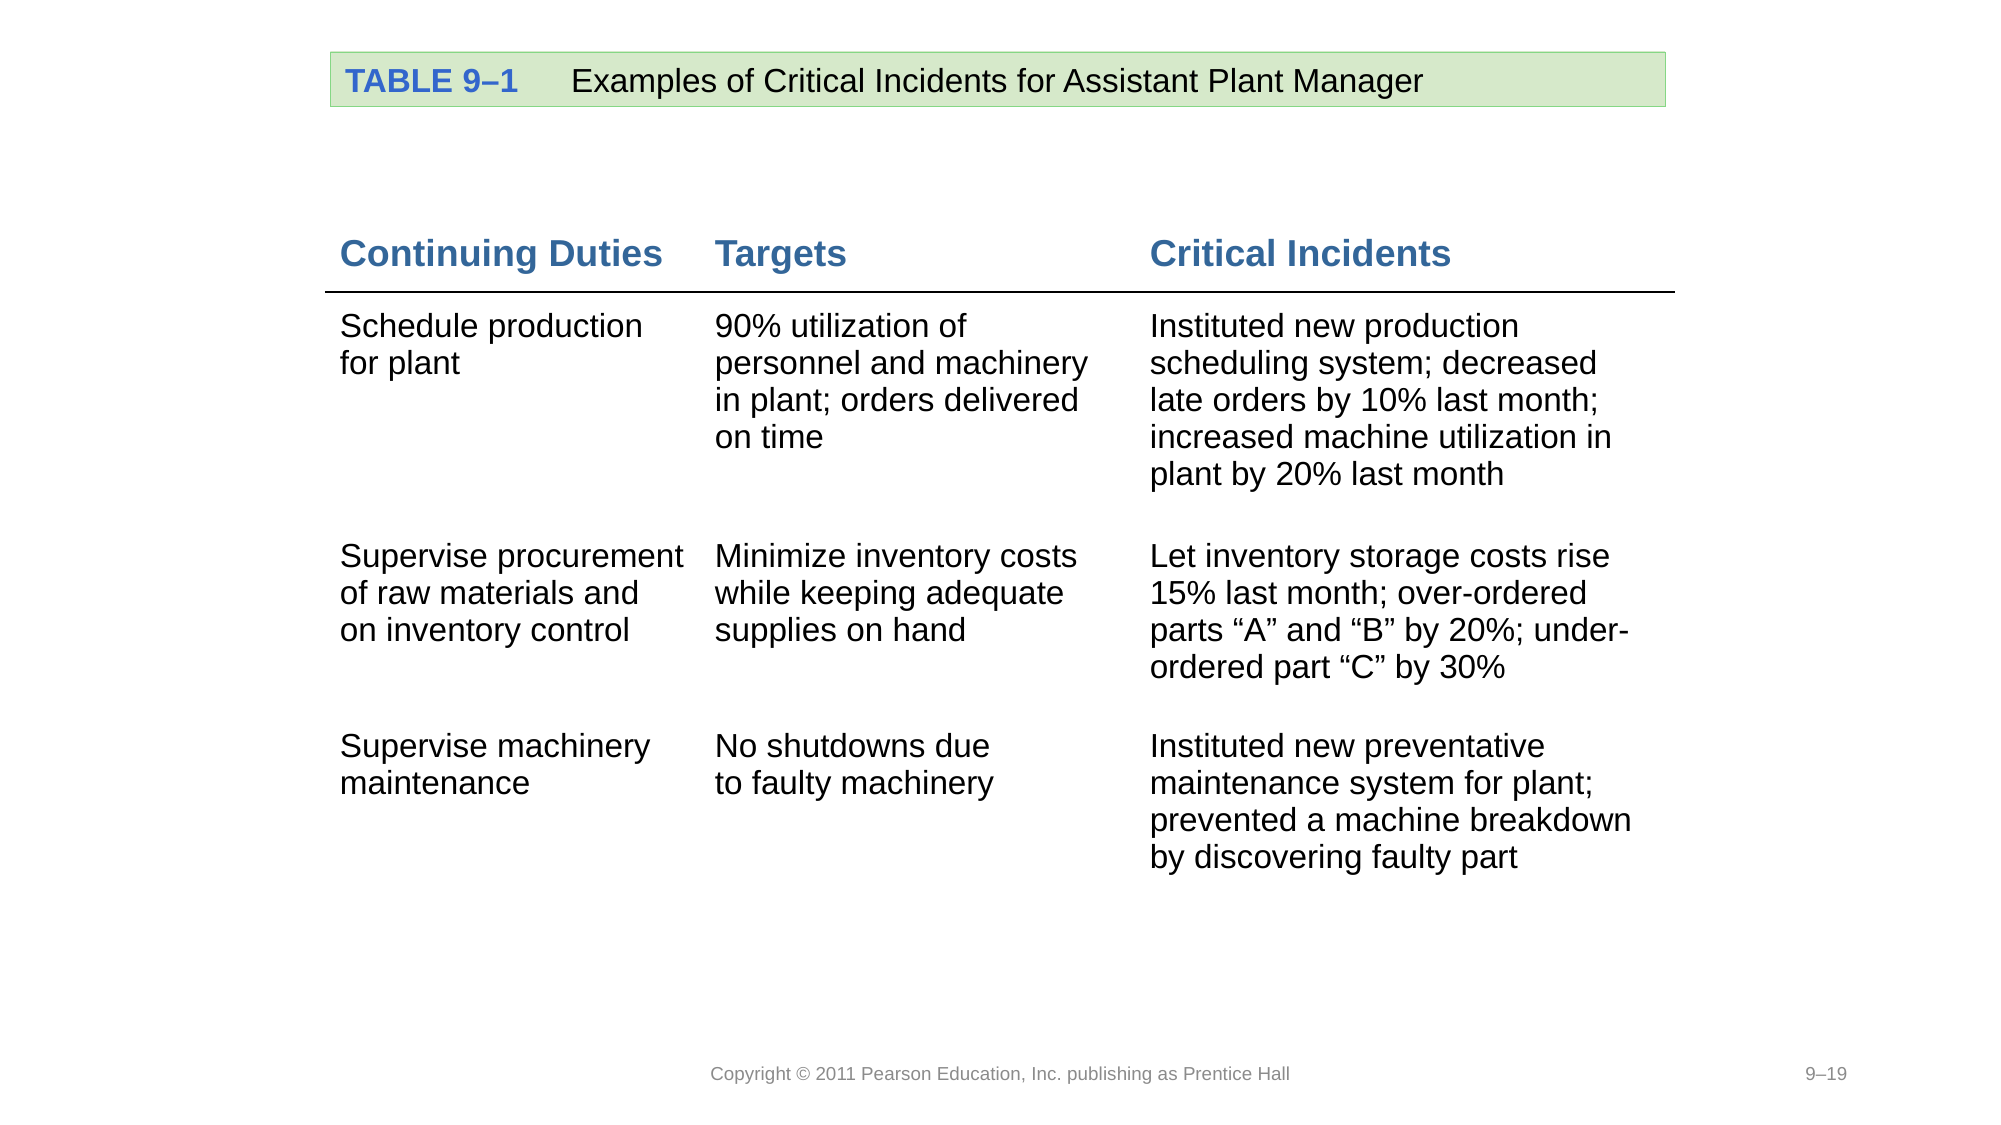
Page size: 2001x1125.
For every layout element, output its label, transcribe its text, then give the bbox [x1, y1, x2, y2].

table_header Continuing Duties [325, 217, 700, 291]
footer Copyright © 2011 Pearson Education, Inc. publishing as Prentice Hall [662, 1042, 1338, 1103]
table_cell 90% utilization of personnel and machinery in plant; orders delivered on time [700, 293, 1135, 522]
table_cell Instituted new preventative maintenance system for plant; prevented a machine breakdown by discovering faulty part [1135, 712, 1675, 902]
table_header Targets [700, 217, 1135, 291]
text_box TABLE 9–1 Examples of Critical Incidents for Assistant Plant Manager [330, 51, 1666, 107]
table_cell Supervise procurement of raw materials and on inventory control [325, 522, 700, 712]
table_cell Supervise machinery maintenance [325, 712, 700, 902]
table_cell No shutdowns due to faulty machinery [700, 712, 1135, 902]
slide_number 9–19 [1412, 1042, 1863, 1103]
table_cell Instituted new production scheduling system; decreased late orders by 10% last month; increased machine utilization in plant by 20% last month [1135, 293, 1675, 522]
table_cell Schedule production for plant [325, 293, 700, 522]
table_header Critical Incidents [1135, 217, 1675, 291]
table_cell Let inventory storage costs rise 15% last month; over-ordered parts “A” and “B” by 20%; under-ordered part “C” by 30% [1135, 522, 1675, 712]
table_cell Minimize inventory costs while keeping adequate supplies on hand [700, 522, 1135, 712]
